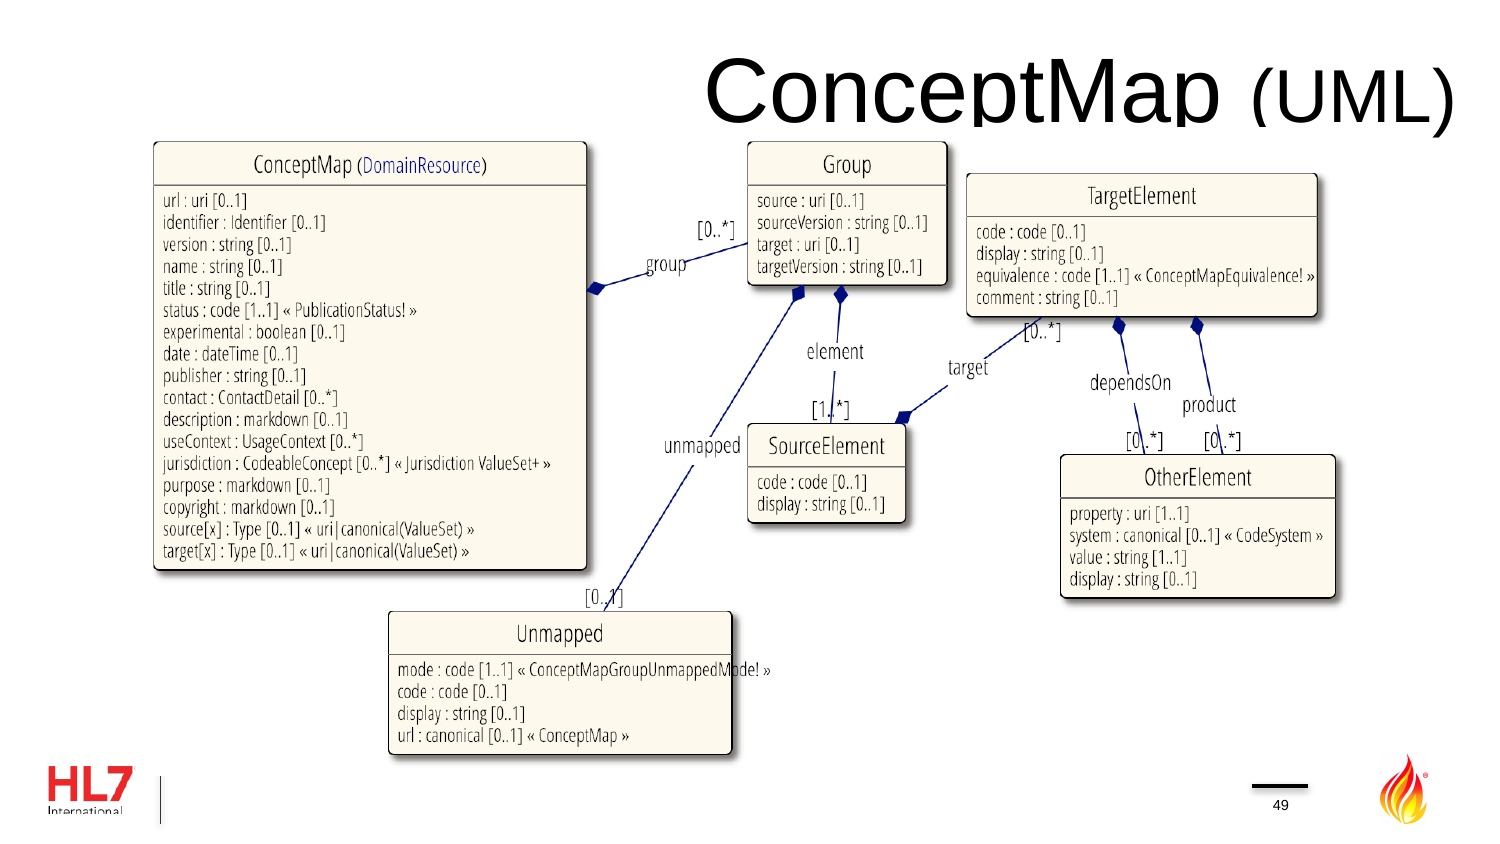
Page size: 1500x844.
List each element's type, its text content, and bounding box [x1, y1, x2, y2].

picture [138, 126, 1357, 776]
slide_number 49 [1258, 786, 1304, 813]
picture [1380, 753, 1428, 824]
title ConceptMap (UML) [661, 35, 1500, 138]
